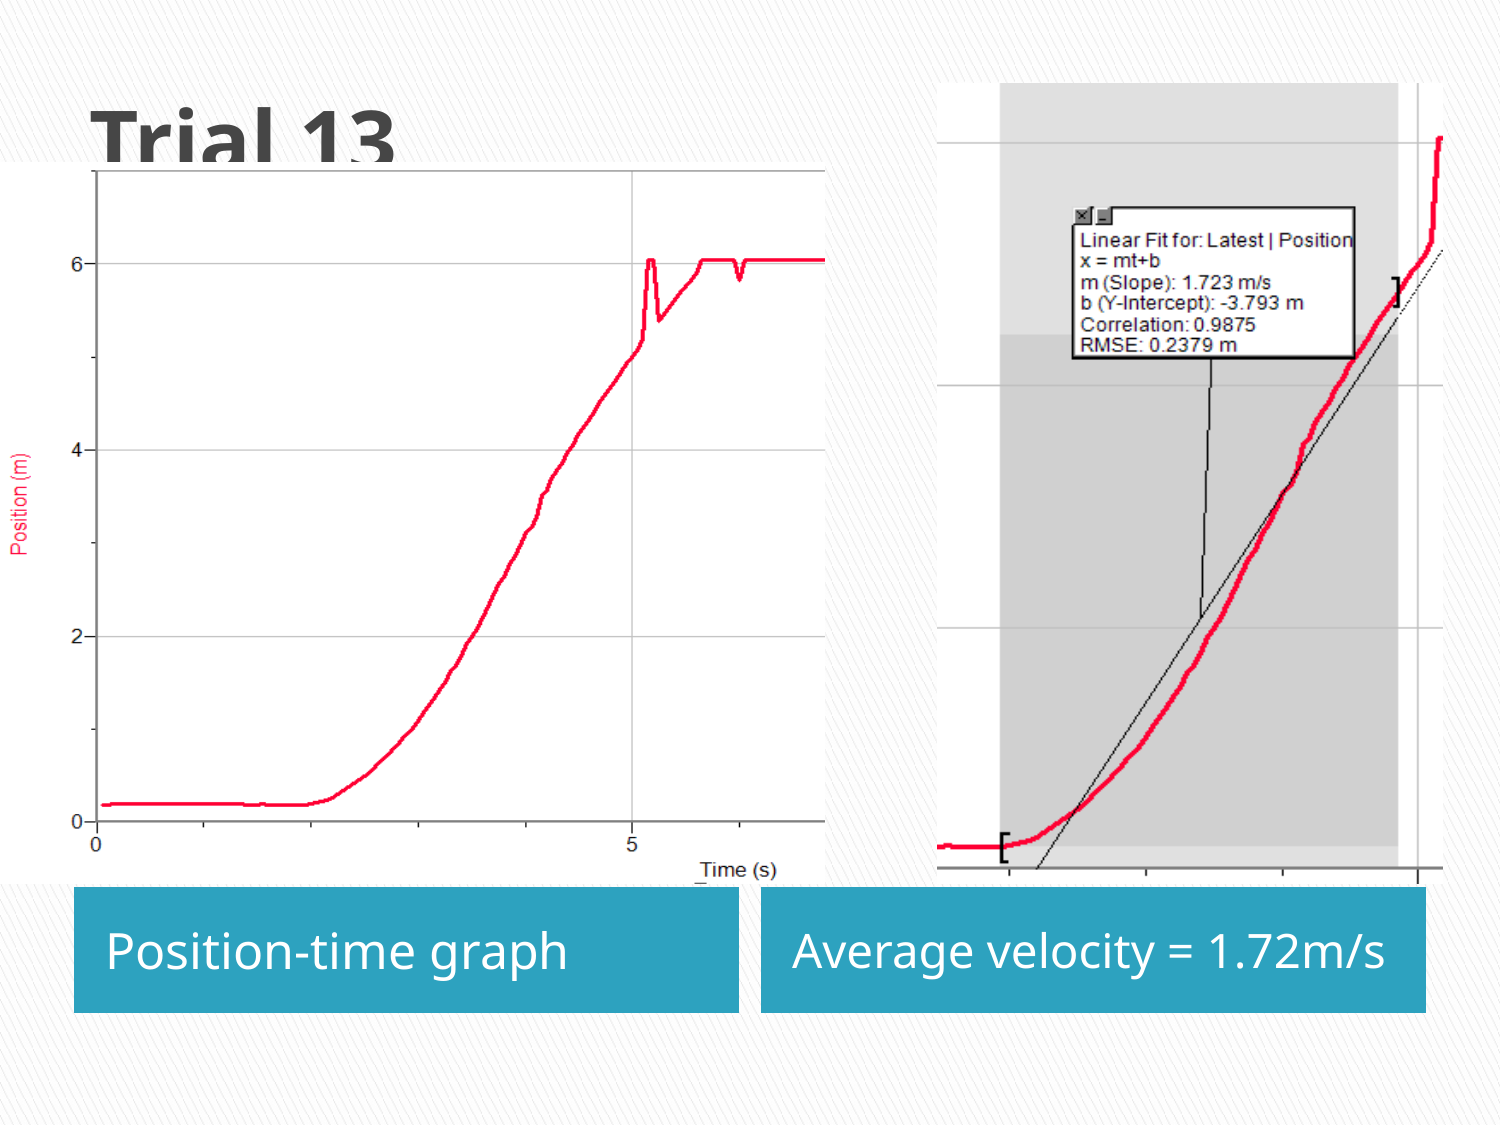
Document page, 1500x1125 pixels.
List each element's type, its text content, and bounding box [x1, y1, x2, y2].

list Position-time graph [74, 895, 739, 1013]
title Trial 13 [75, 44, 1425, 233]
list Average velocity = 1.72m/s [761, 887, 1426, 1013]
picture [0, 162, 826, 884]
picture [937, 82, 1443, 884]
